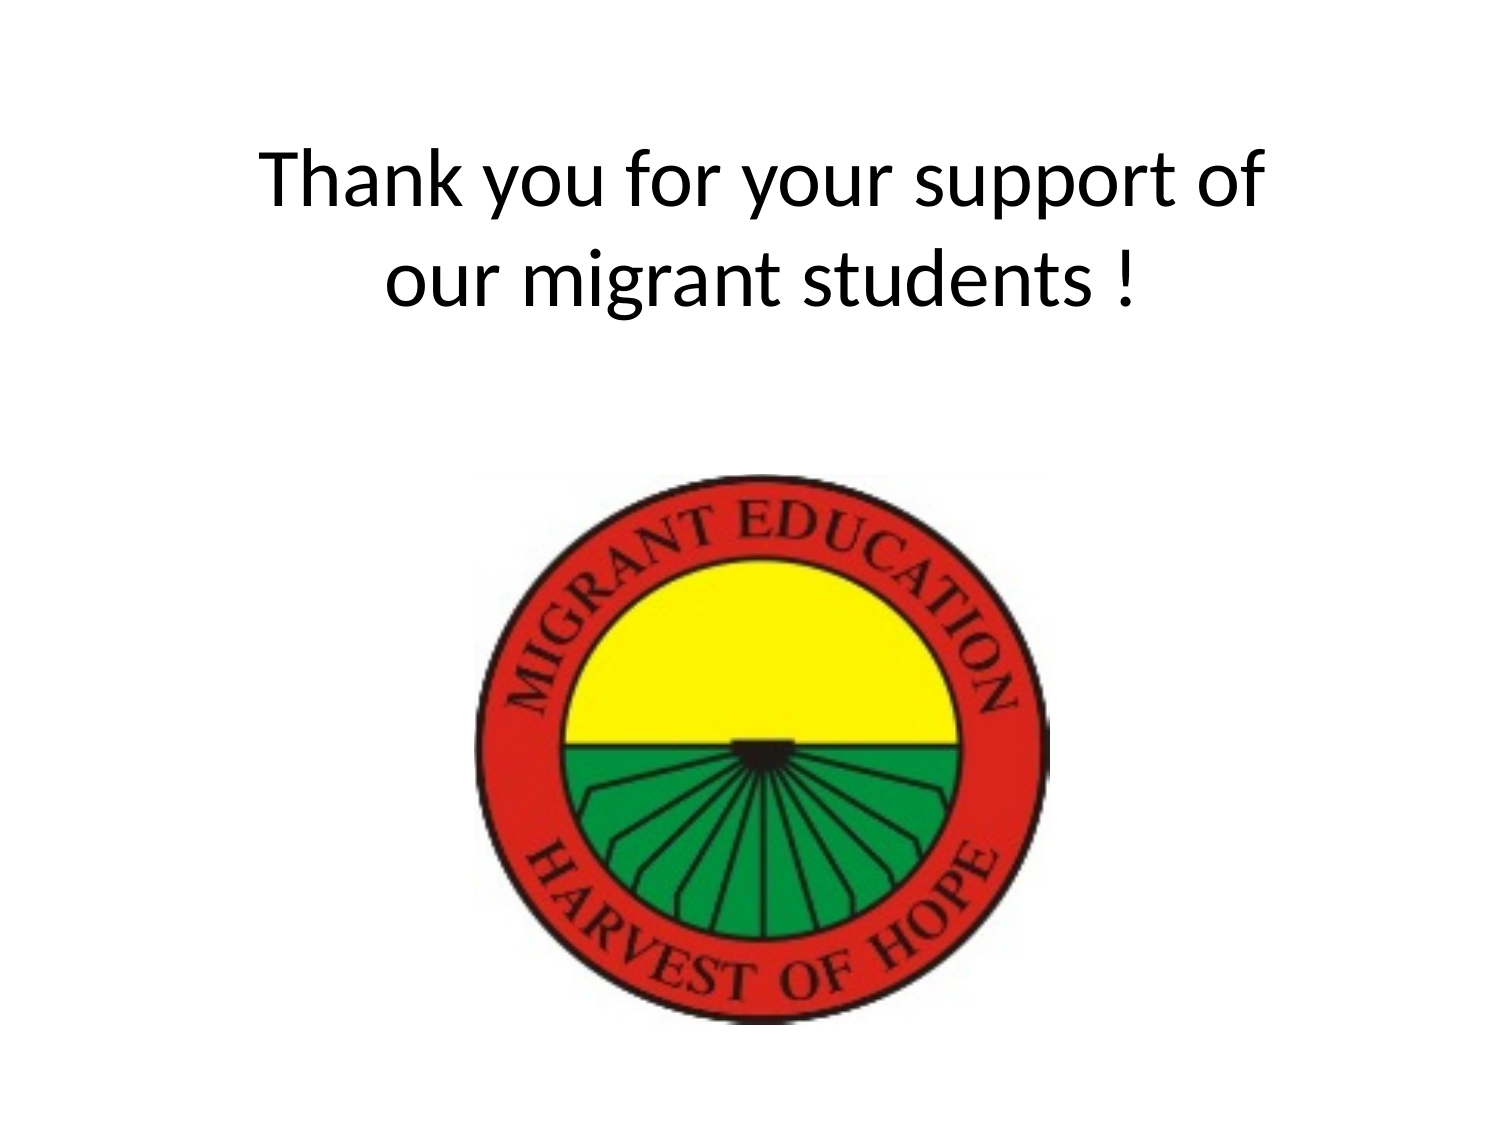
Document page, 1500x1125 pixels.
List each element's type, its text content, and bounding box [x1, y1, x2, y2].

text_box Thank you for your support of our migrant students ! [187, 115, 1338, 331]
picture [474, 474, 1051, 1026]
